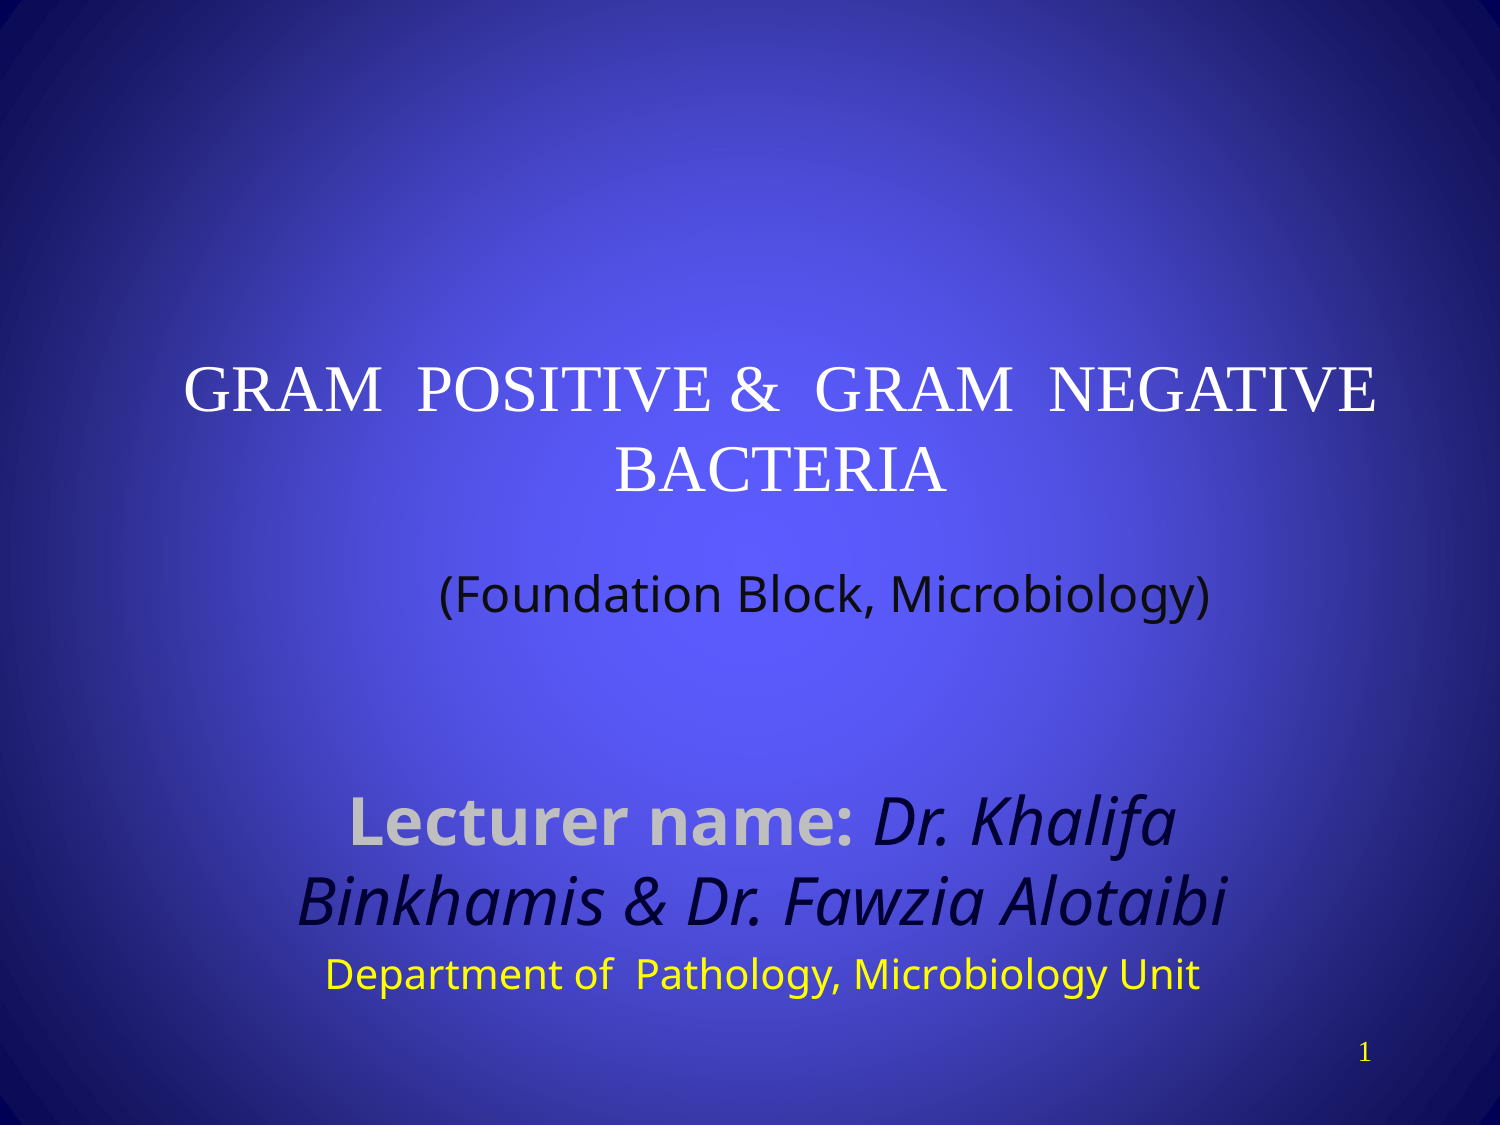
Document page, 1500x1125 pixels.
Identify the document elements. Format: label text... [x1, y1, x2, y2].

title GRAM POSITIVE & GRAM NEGATIVE BACTERIA [112, 287, 1450, 563]
text_box (Foundation Block, Microbiology) [425, 555, 1275, 631]
subtitle Lecturer name: Dr. Khalifa Binkhamis & Dr. Fawzia Alotaibi Department of Pathology, Microbiology Unit [237, 771, 1288, 1059]
slide_number 1 [1074, 1024, 1388, 1101]
picture [0, 0, 1500, 1125]
